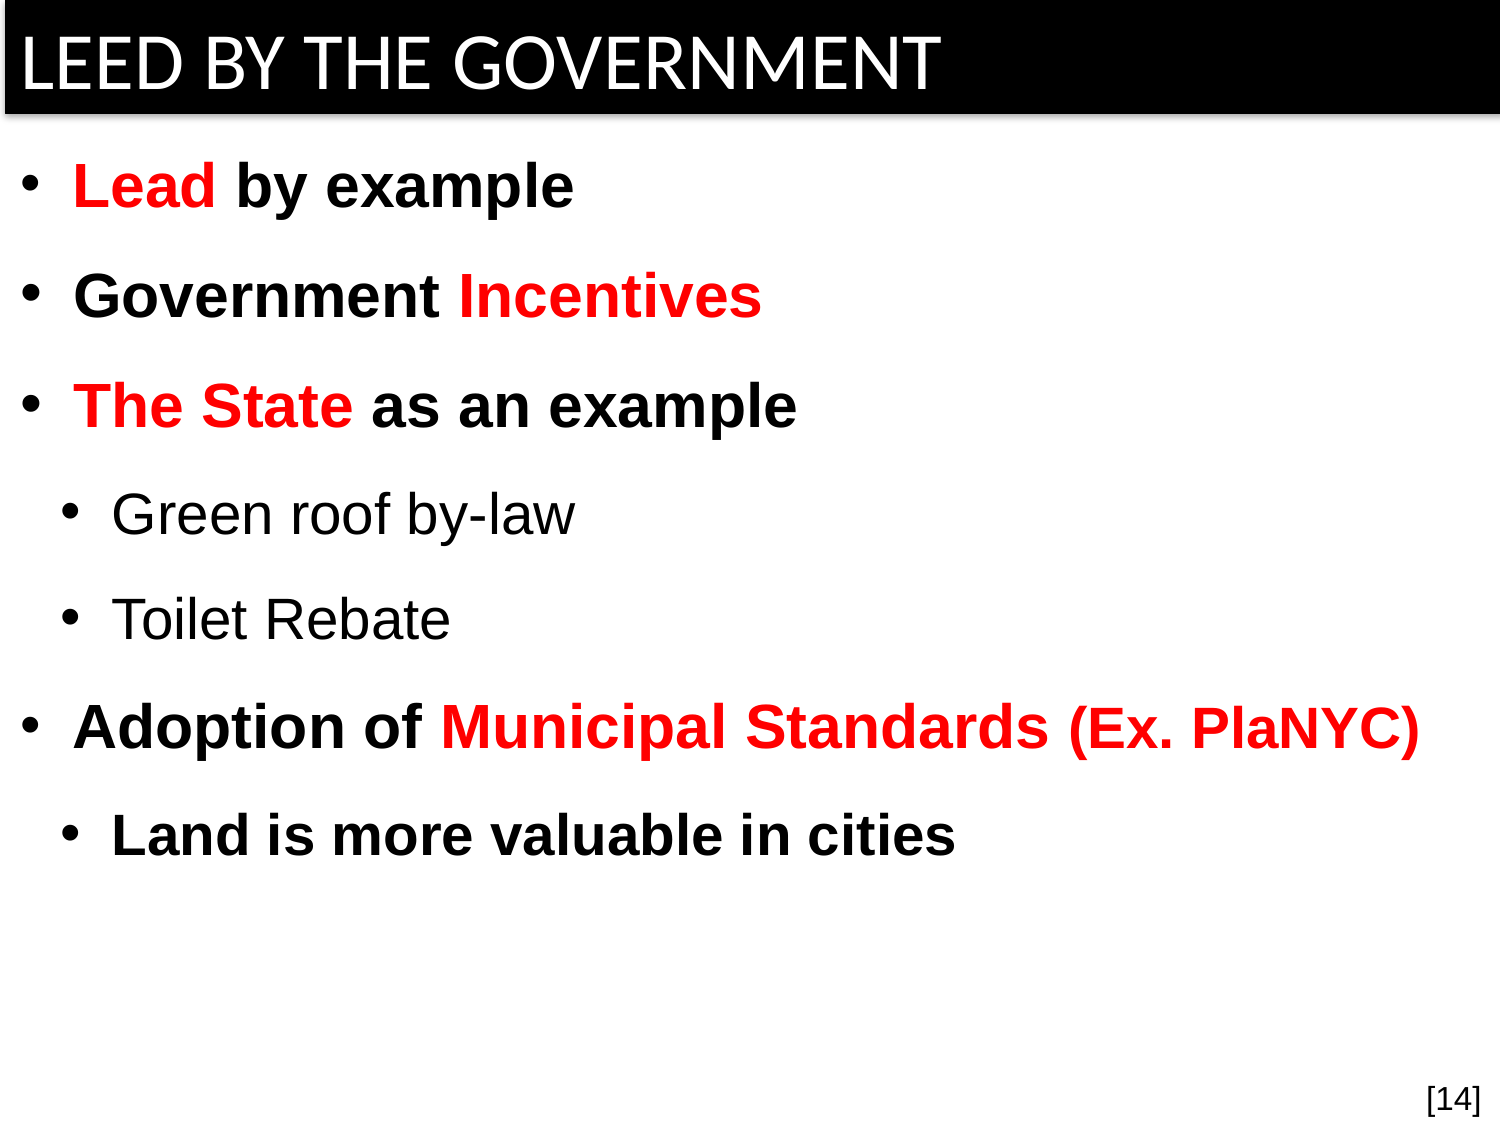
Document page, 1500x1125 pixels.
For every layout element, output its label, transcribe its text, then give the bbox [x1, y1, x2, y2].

text_box Lead by example Government Incentives The State as an example Green roof by-law Toilet Rebate Adoption of Municipal Standards (Ex. PlaNYC) Land is more valuable in cities [5, 137, 1500, 875]
text_box LEED BY THE GOVERNMENT [5, 0, 1500, 114]
text_box [14] [1411, 1069, 1500, 1125]
